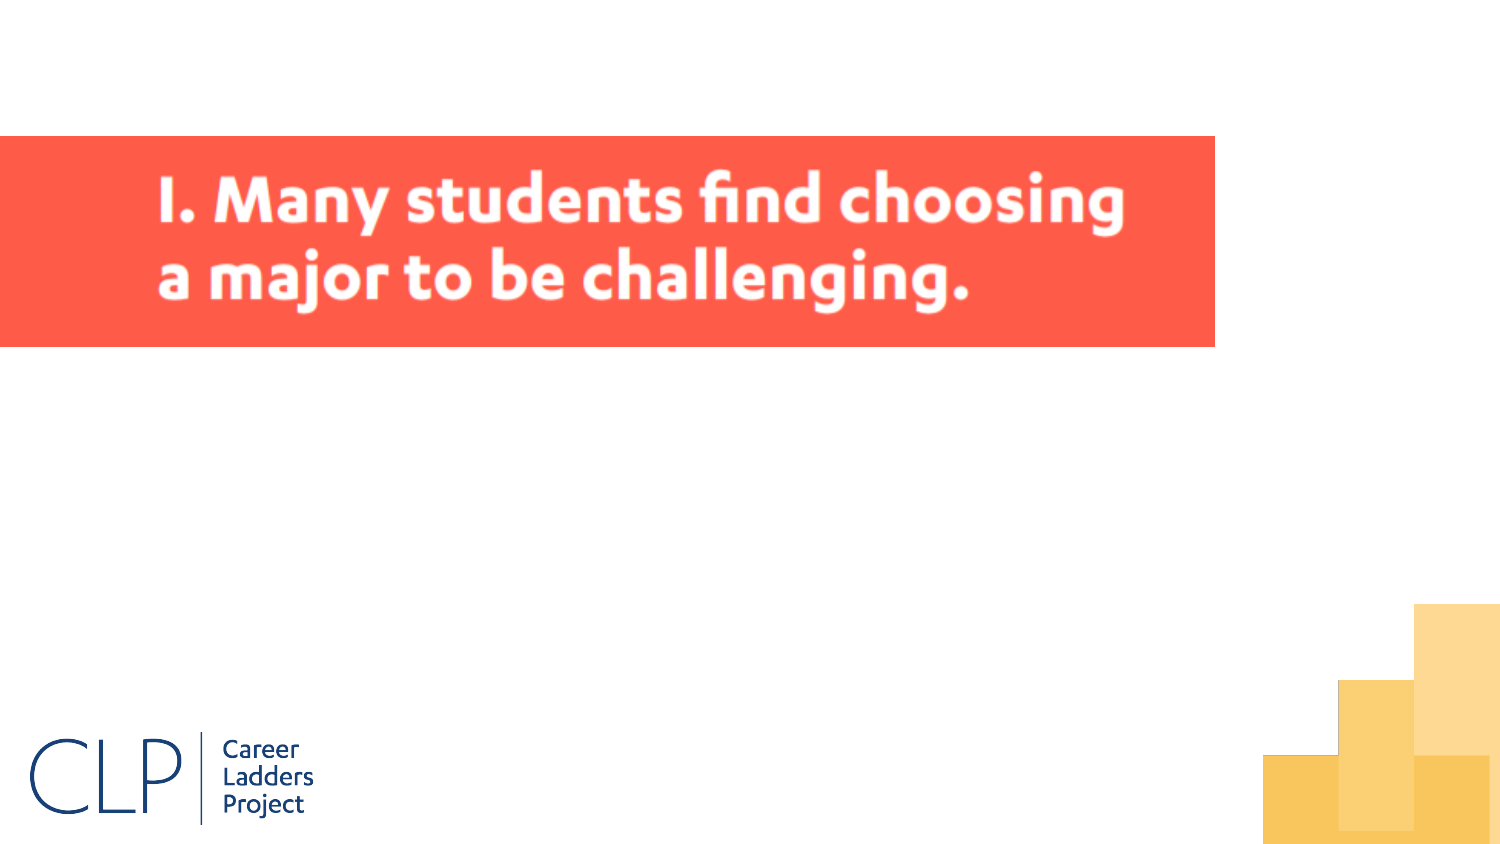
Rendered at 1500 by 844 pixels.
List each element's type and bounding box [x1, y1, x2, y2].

picture [1263, 604, 1500, 844]
picture [30, 732, 314, 826]
picture [0, 136, 1215, 348]
